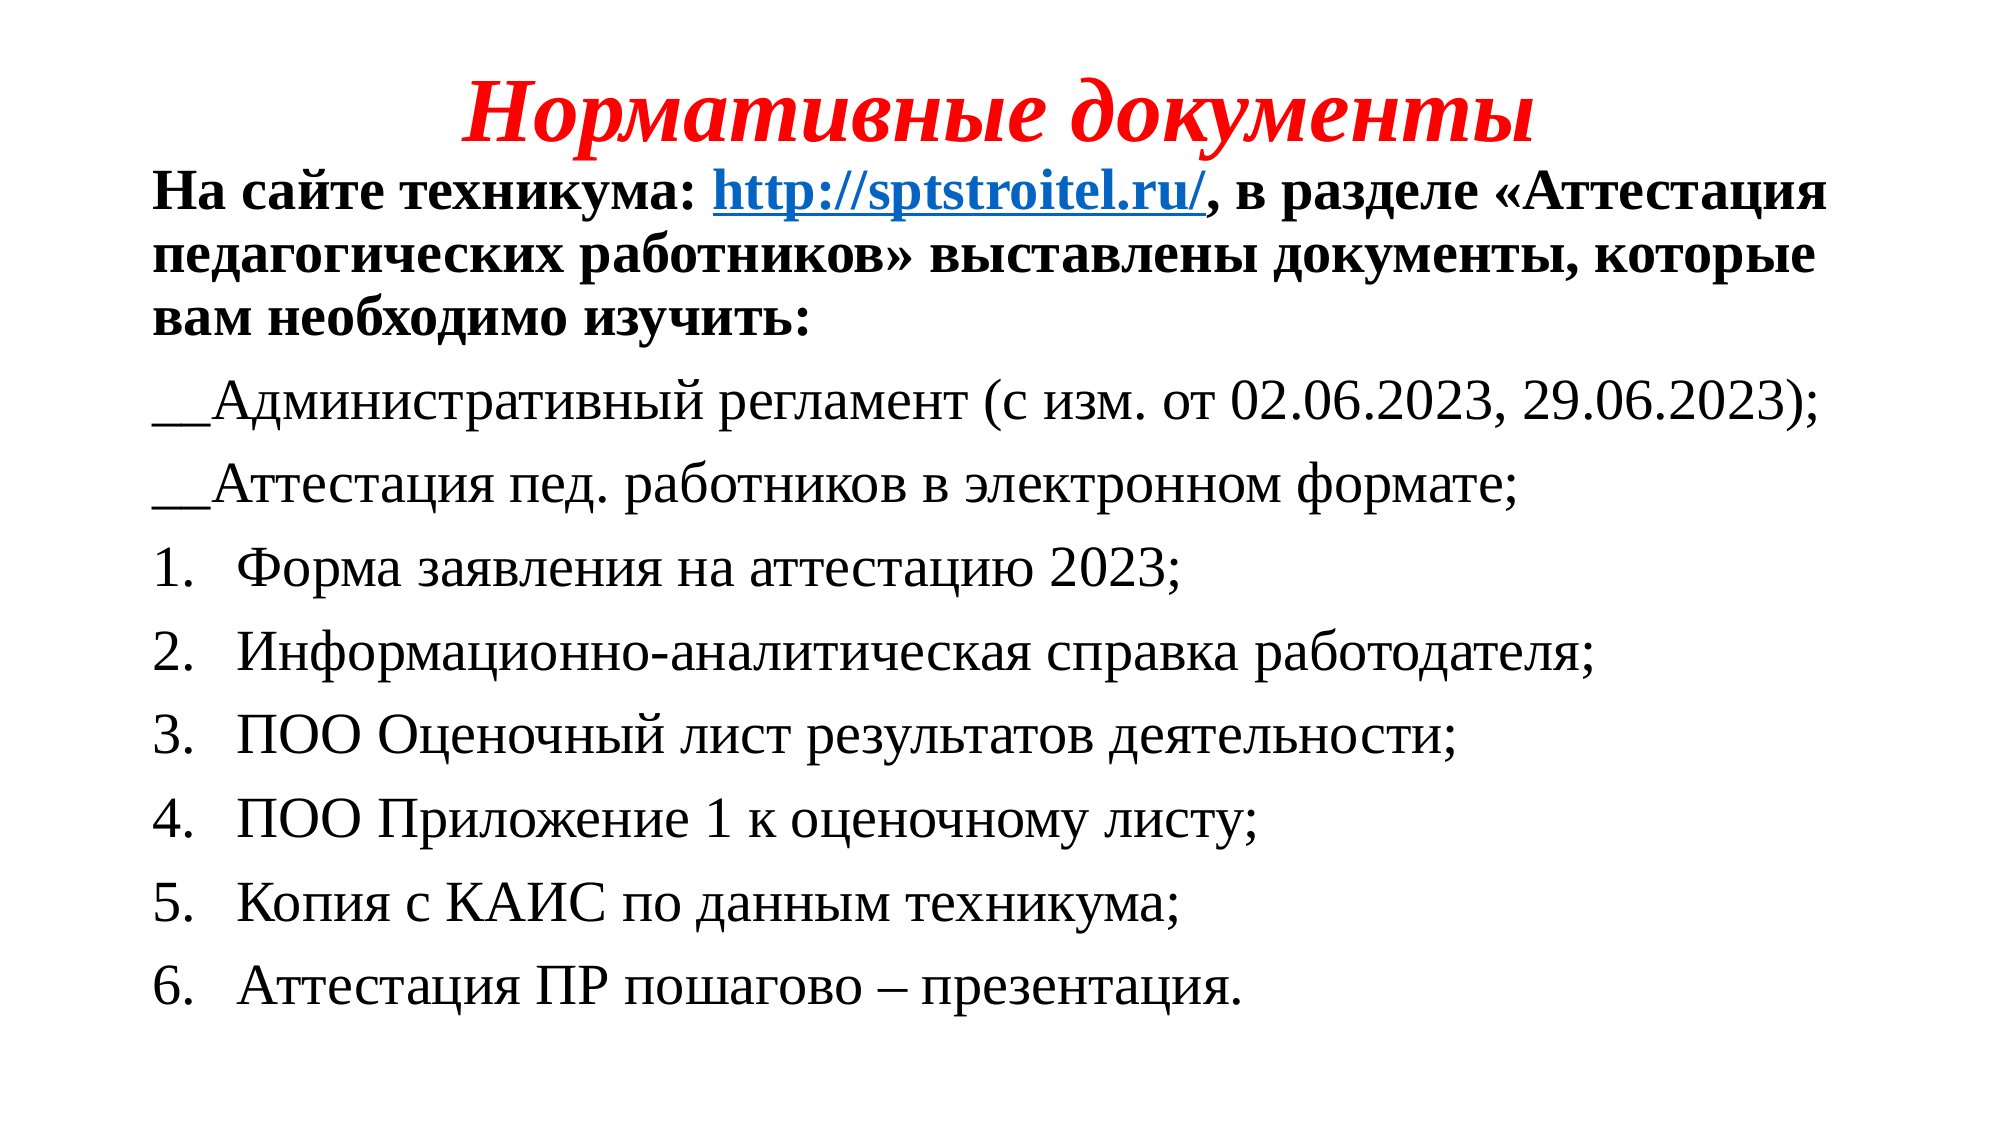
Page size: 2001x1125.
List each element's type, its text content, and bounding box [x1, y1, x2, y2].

list На сайте техникума: http://sptstroitel.ru/, в разделе «Аттестация педагогических работников» выставлены документы, которые вам необходимо изучить: __Административный регламент (с изм. от 02.06.2023, 29.06.2023); __Аттестация пед. работников в электронном формате; Форма заявления на аттестацию 2023; Информационно-аналитическая справка работодателя; ПОО Оценочный лист результатов деятельности; ПОО Приложение 1 к оценочному листу; Копия с КАИС по данным техникума; Аттестация ПР пошагово – презентация. [137, 152, 1863, 1052]
title Нормативные документы [137, 38, 1863, 152]
